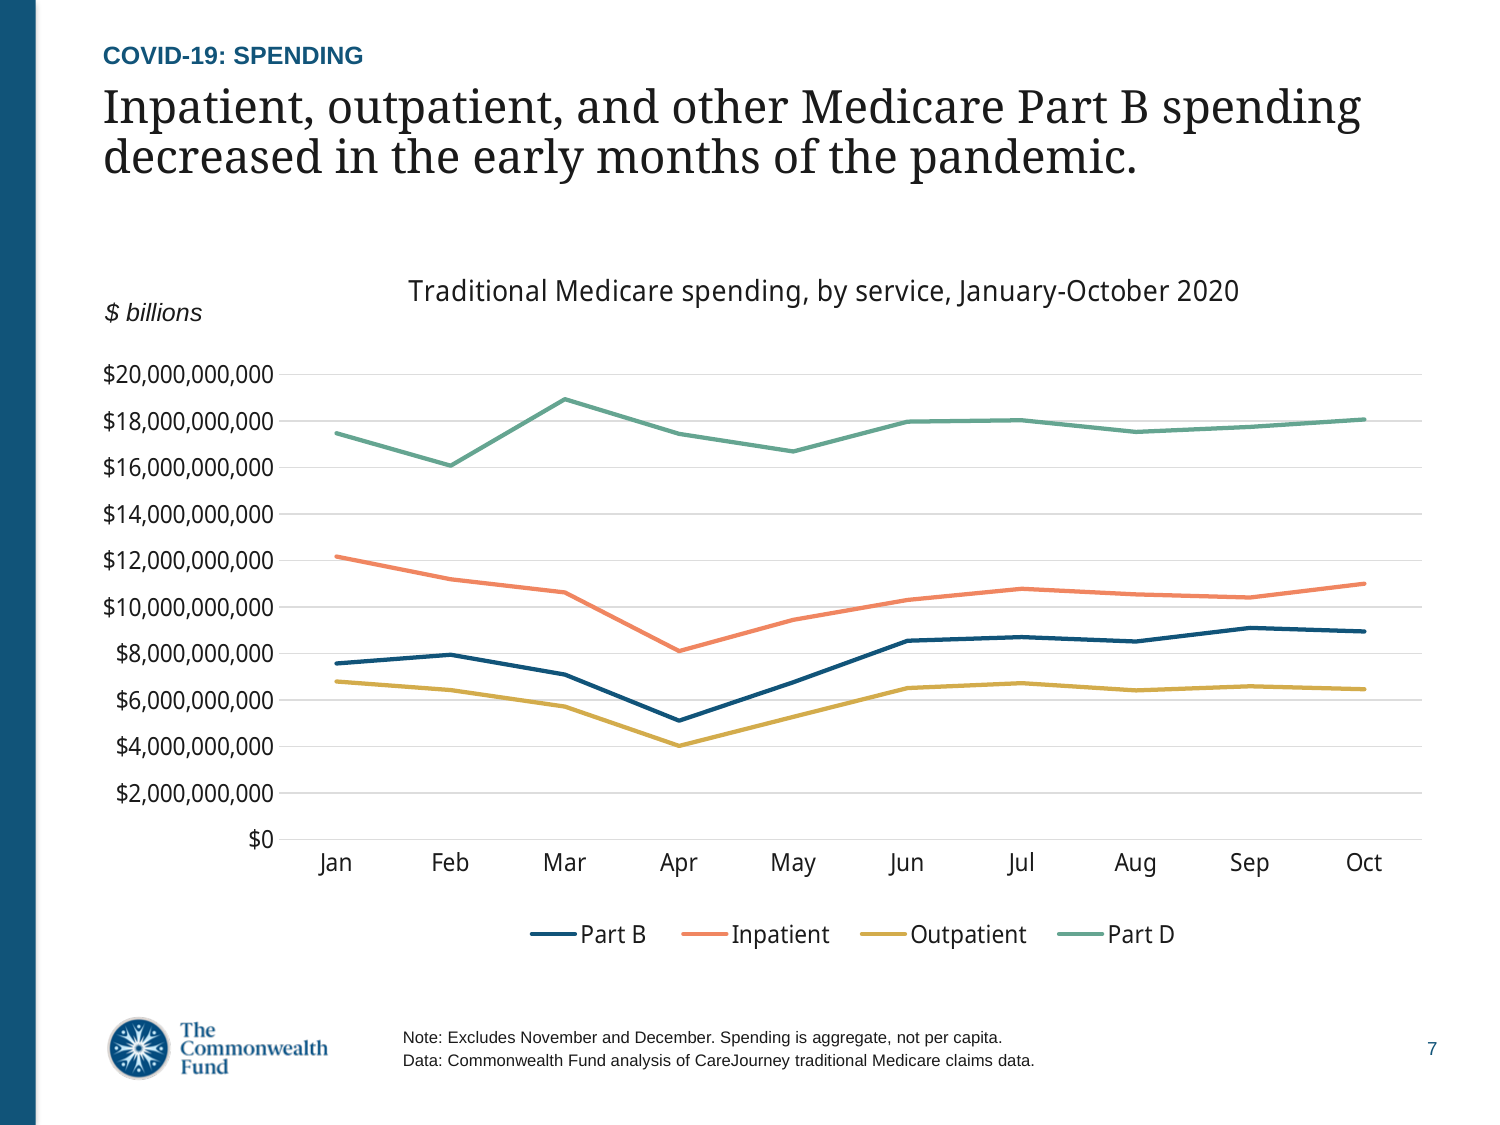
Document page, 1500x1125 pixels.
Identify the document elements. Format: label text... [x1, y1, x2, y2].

title Inpatient, outpatient, and other Medicare Part B spending decreased in the early months of the pandemic. [102, 84, 1431, 205]
chart [102, 238, 1431, 963]
picture [85, 998, 354, 1123]
subtitle COVID-19: SPENDING [102, 29, 1402, 70]
list Note: Excludes November and December. Spending is aggregate, not per capita. Data: Commonwealth Fund analysis of CareJourney traditional Medicare claims data. [402, 984, 1391, 1112]
